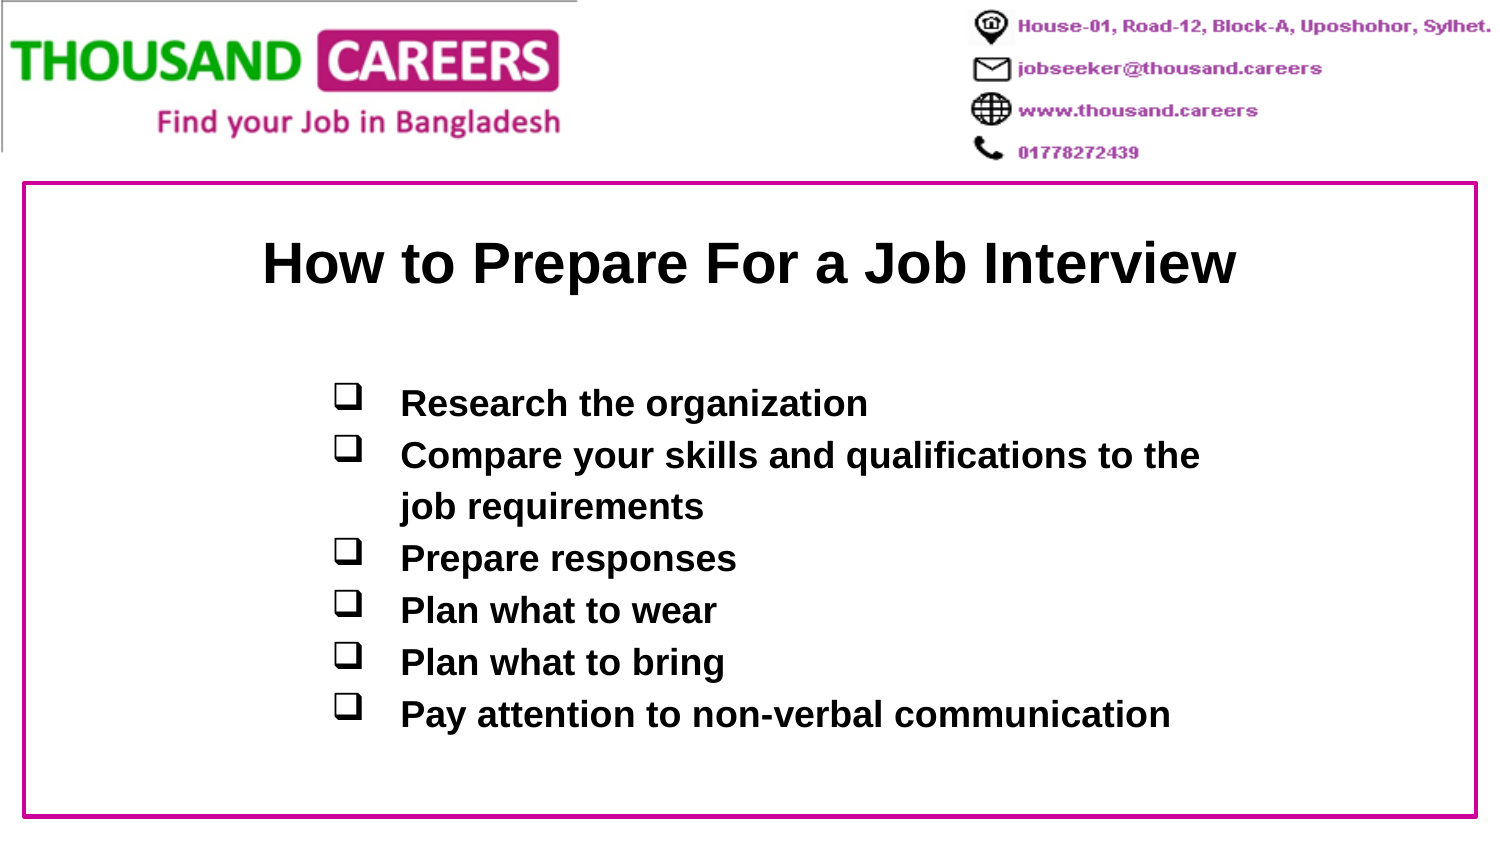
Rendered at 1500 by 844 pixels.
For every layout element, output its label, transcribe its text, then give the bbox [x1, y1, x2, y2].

picture [956, 0, 1500, 177]
list Research the organization Compare your skills and qualifications to the job requirements Prepare responses Plan what to wear Plan what to bring Pay attention to non-verbal communication [310, 357, 1269, 799]
title How to Prepare For a Job Interview [51, 210, 1449, 304]
picture [0, 0, 579, 154]
text_box [22, 181, 1478, 819]
